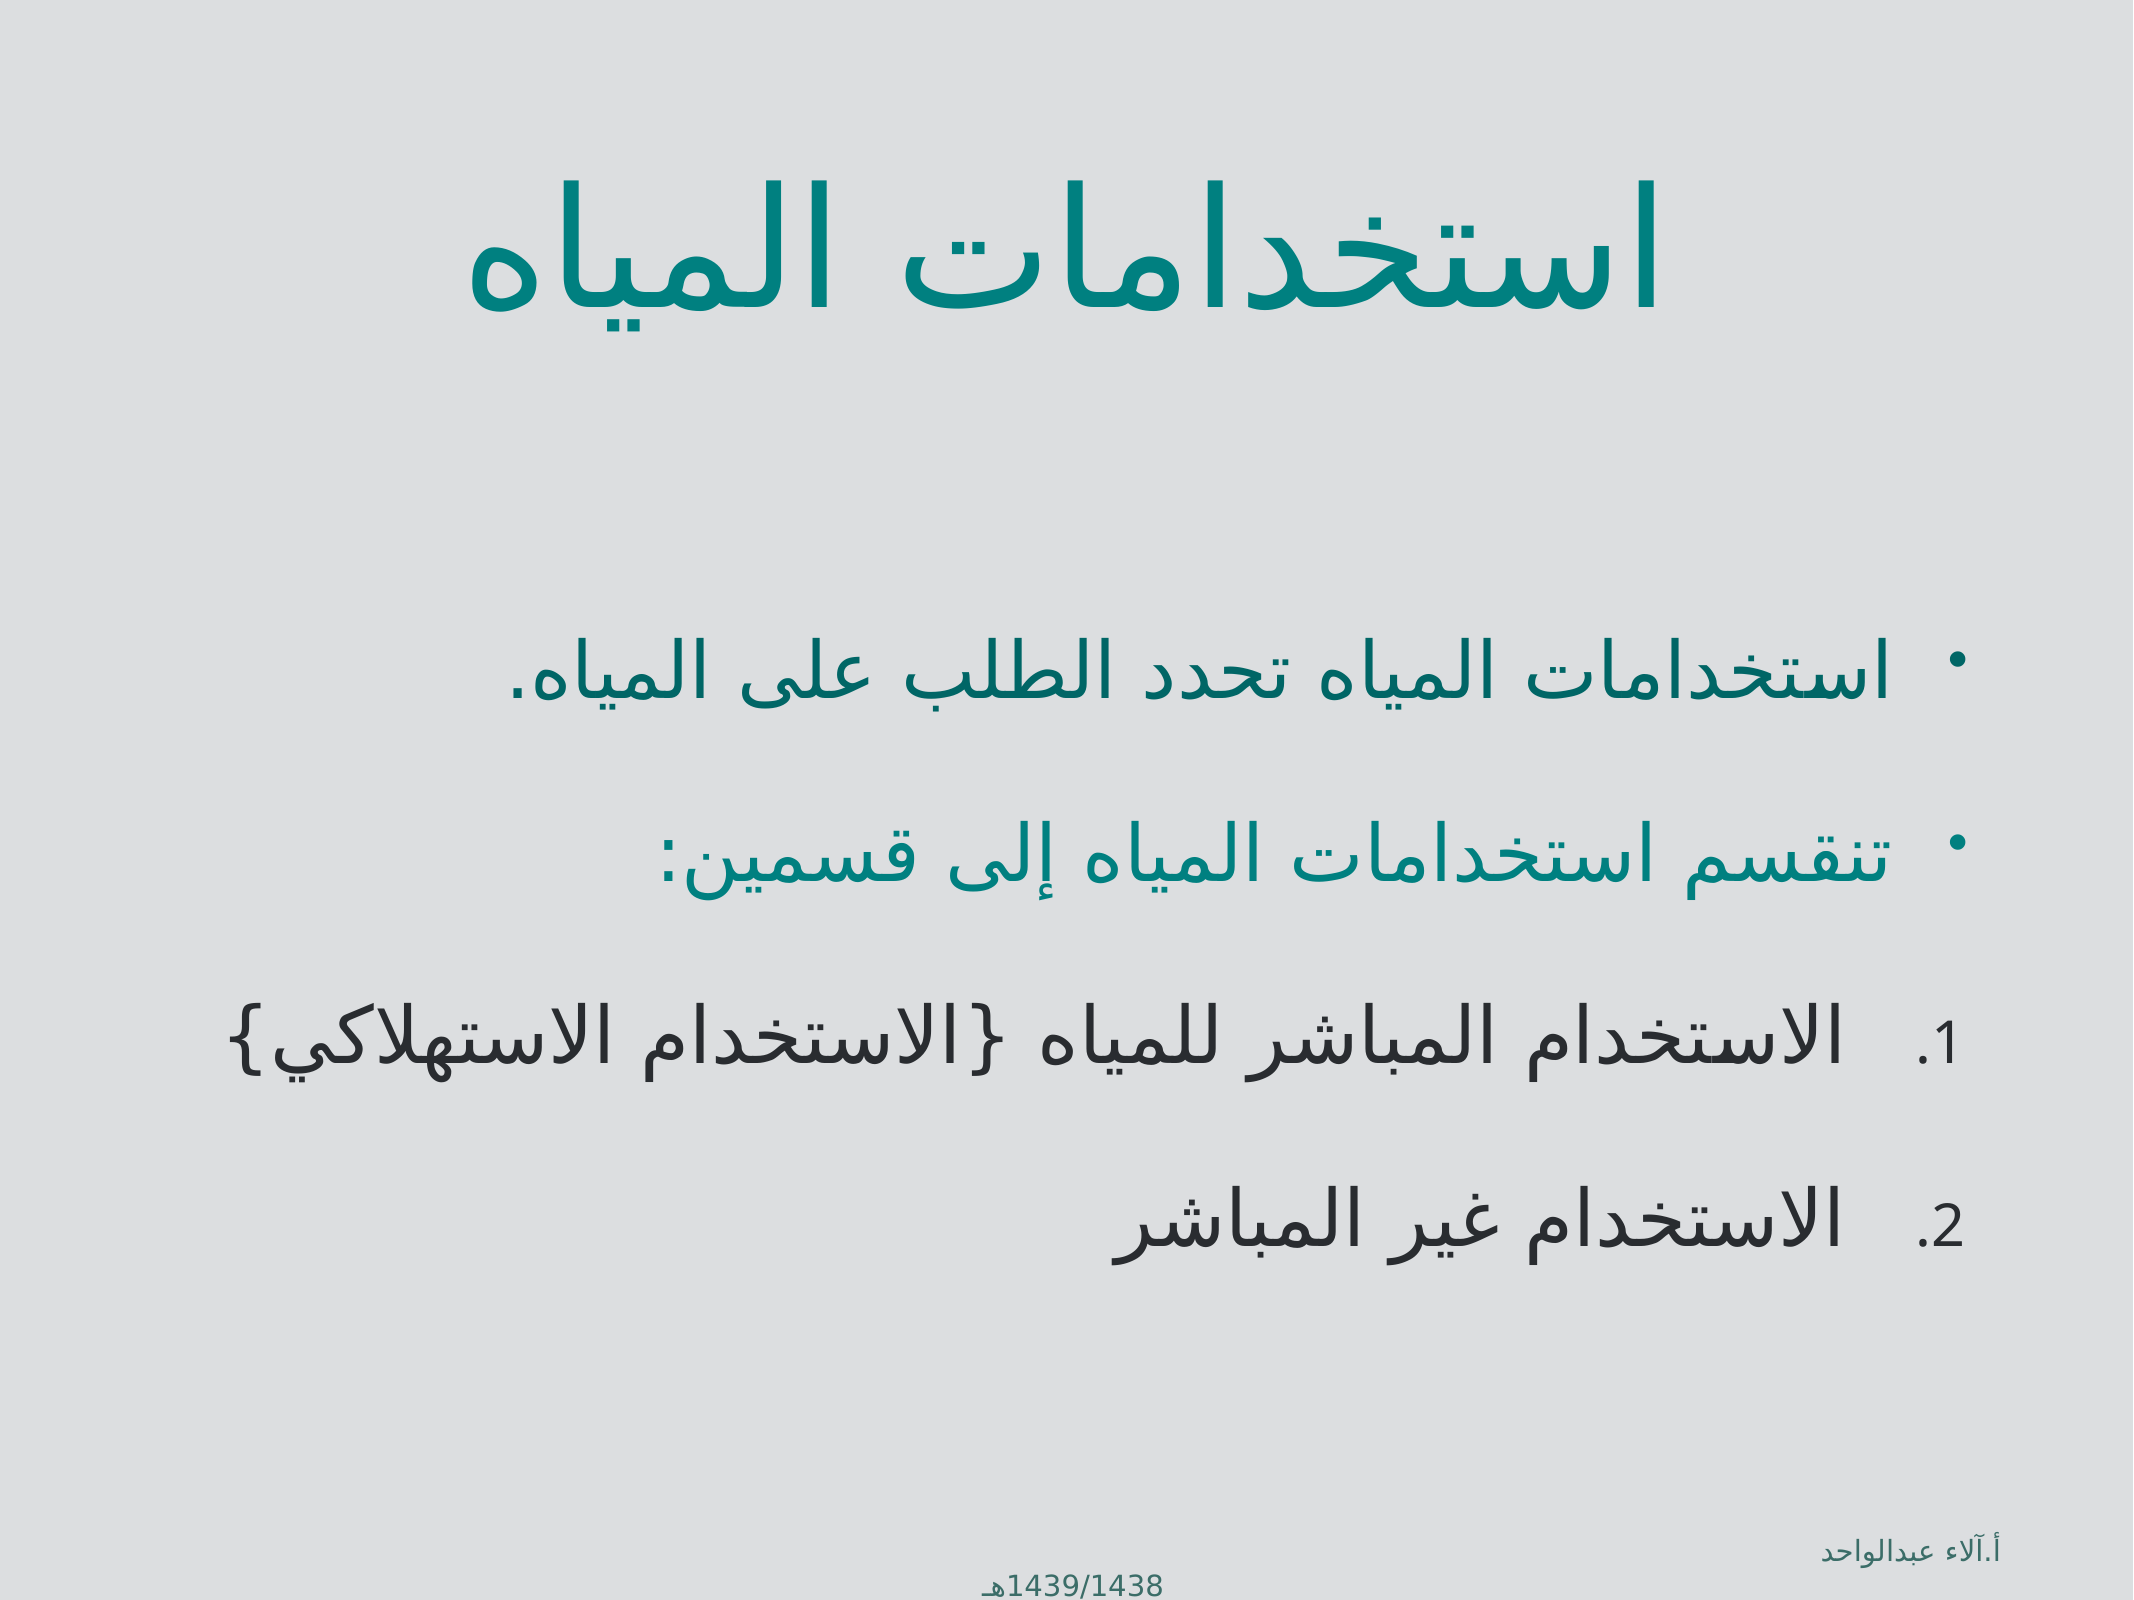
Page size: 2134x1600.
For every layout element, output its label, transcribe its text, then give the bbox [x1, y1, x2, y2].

title استخدامات المياه [155, 66, 1978, 416]
list استخدامات المياه تحدد الطلب على المياه. تنقسم استخدامات المياه إلى قسمين: الاستخدام المباشر للمياه {الاستخدام الاستهلاكي} الاستخدام غير المباشر [155, 424, 1978, 1457]
text_box أ.آلاء عبدالواحد 1439/1438هـ [104, 1524, 2042, 1600]
